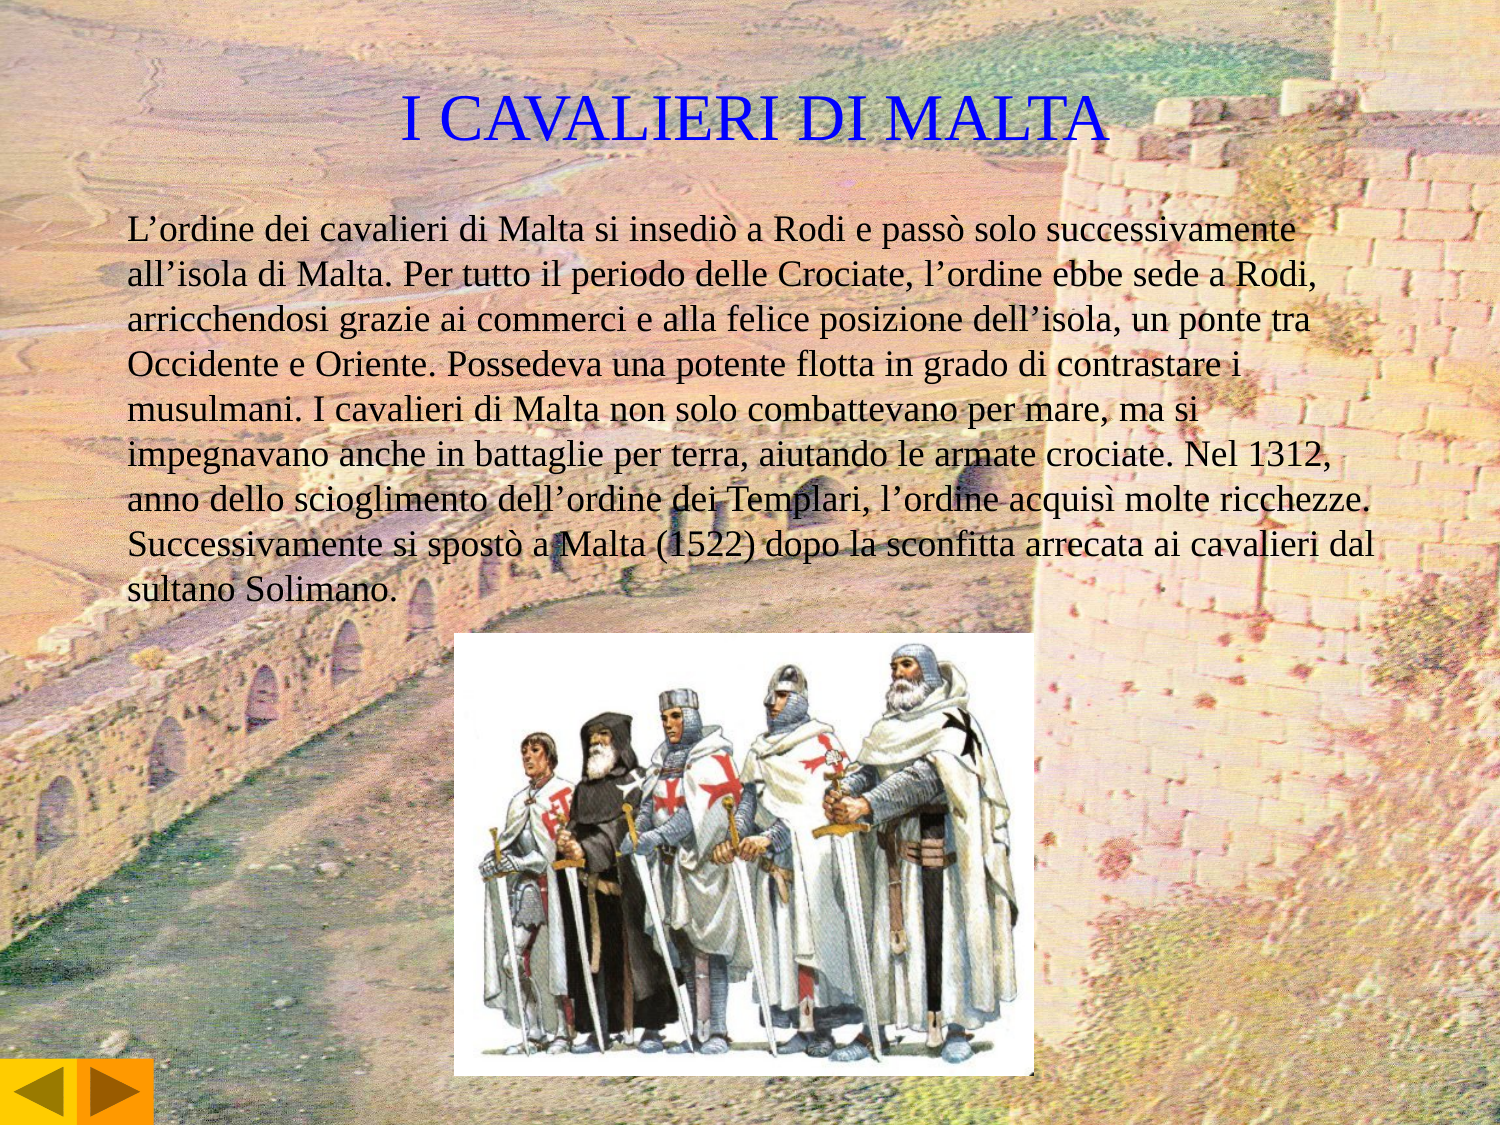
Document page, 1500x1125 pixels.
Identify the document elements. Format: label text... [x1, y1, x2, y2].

text_box [76, 1058, 154, 1125]
picture [0, 0, 1500, 1125]
text_box [0, 1058, 76, 1125]
text_box L’ordine dei cavalieri di Malta si insediò a Rodi e passò solo successivamente all’isola di Malta. Per tutto il periodo delle Crociate, l’ordine ebbe sede a Rodi, arricchendosi grazie ai commerci e alla felice posizione dell’isola, un ponte tra Occidente e Oriente. Possedeva una potente flotta in grado di contrastare i musulmani. I cavalieri di Malta non solo combattevano per mare, ma si impegnavano anche in battaglie per terra, aiutando le armate crociate. Nel 1312, anno dello scioglimento dell’ordine dei Templari, l’ordine acquisì molte ricchezze. Successivamente si spostò a Malta (1522) dopo la sconfitta arrecata ai cavalieri dal sultano Solimano. [112, 196, 1424, 617]
text_box I CAVALIERI DI MALTA [206, 66, 1306, 161]
